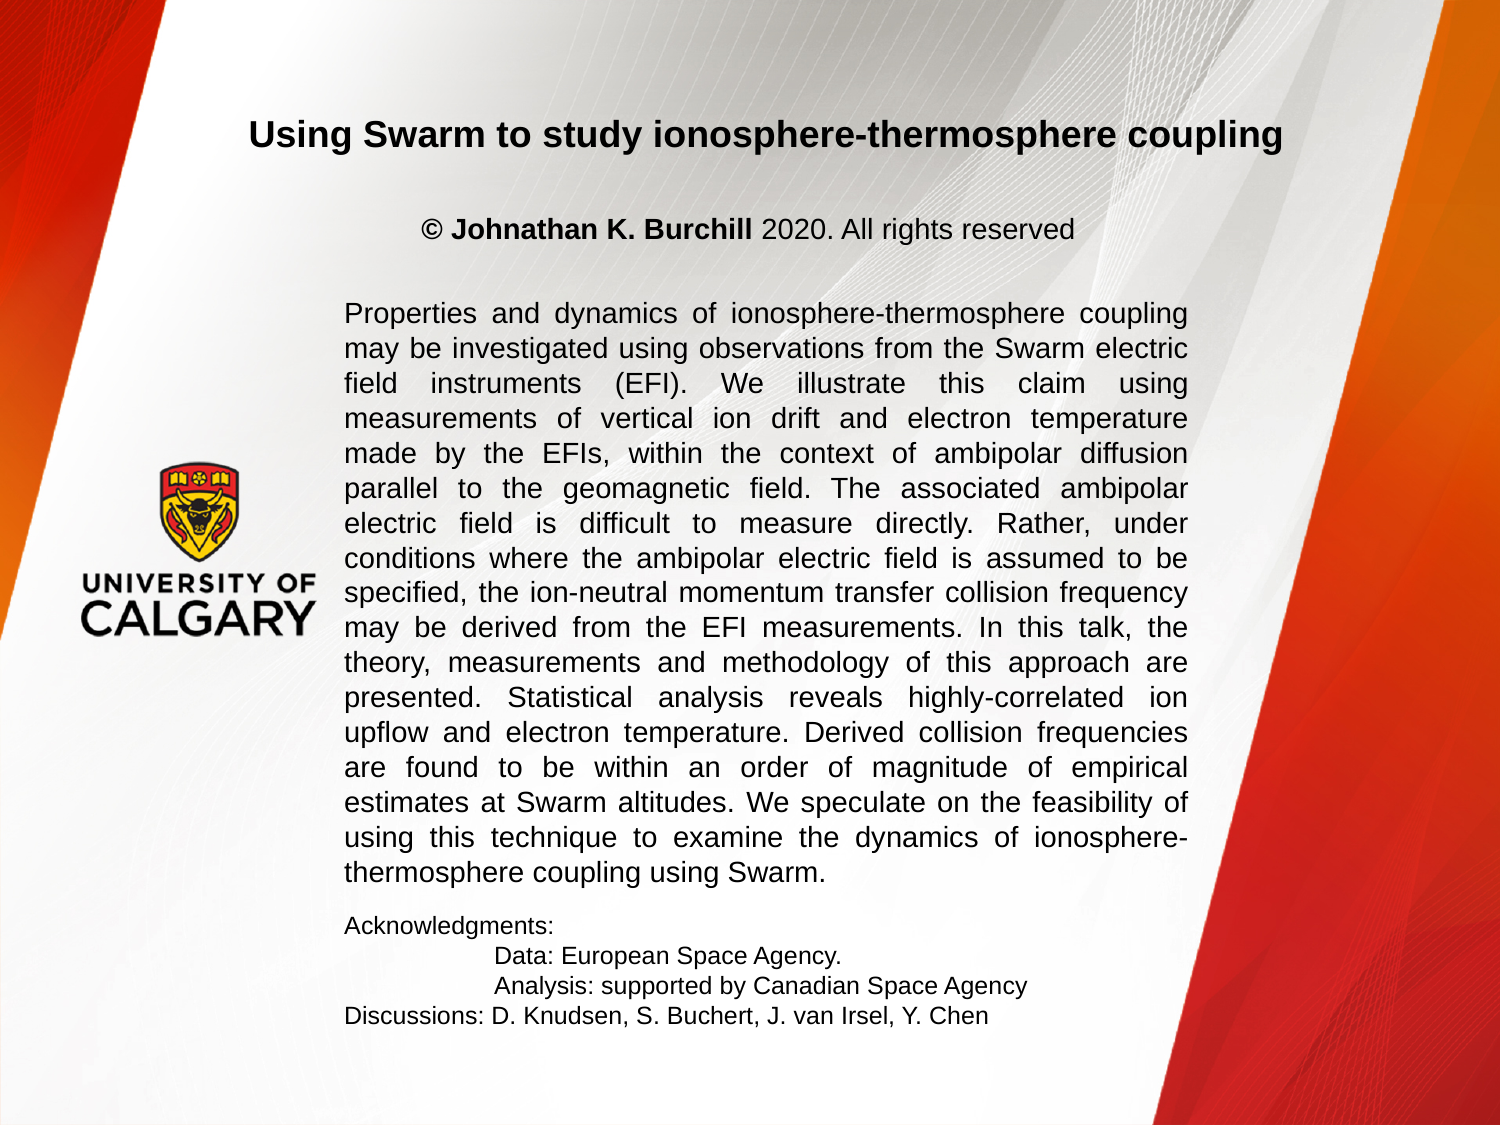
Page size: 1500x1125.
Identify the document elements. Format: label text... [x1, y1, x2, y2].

picture [0, 0, 1500, 1125]
text_box Properties and dynamics of ionosphere-thermosphere coupling may be investigated using observations from the Swarm electric field instruments (EFI). We illustrate this claim using measurements of vertical ion drift and electron temperature made by the EFIs, within the context of ambipolar diffusion parallel to the geomagnetic field. The associated ambipolar electric field is difficult to measure directly. Rather, under conditions where the ambipolar electric field is assumed to be specified, the ion-neutral momentum transfer collision frequency may be derived from the EFI measurements. In this talk, the theory, measurements and methodology of this approach are presented. Statistical analysis reveals highly-correlated ion upflow and electron temperature. Derived collision frequencies are found to be within an order of magnitude of empirical estimates at Swarm altitudes. We speculate on the feasibility of using this technique to examine the dynamics of ionosphere-thermosphere coupling using Swarm. [329, 286, 1205, 896]
title Using Swarm to study ionosphere-thermosphere coupling [160, 61, 1374, 204]
text_box Acknowledgments: Data: European Space Agency. Analysis: supported by Canadian Space Agency Discussions: D. Knudsen, S. Buchert, J. van Irsel, Y. Chen [329, 901, 1158, 1037]
text_box © Johnathan K. Burchill 2020. All rights reserved [160, 203, 1338, 254]
